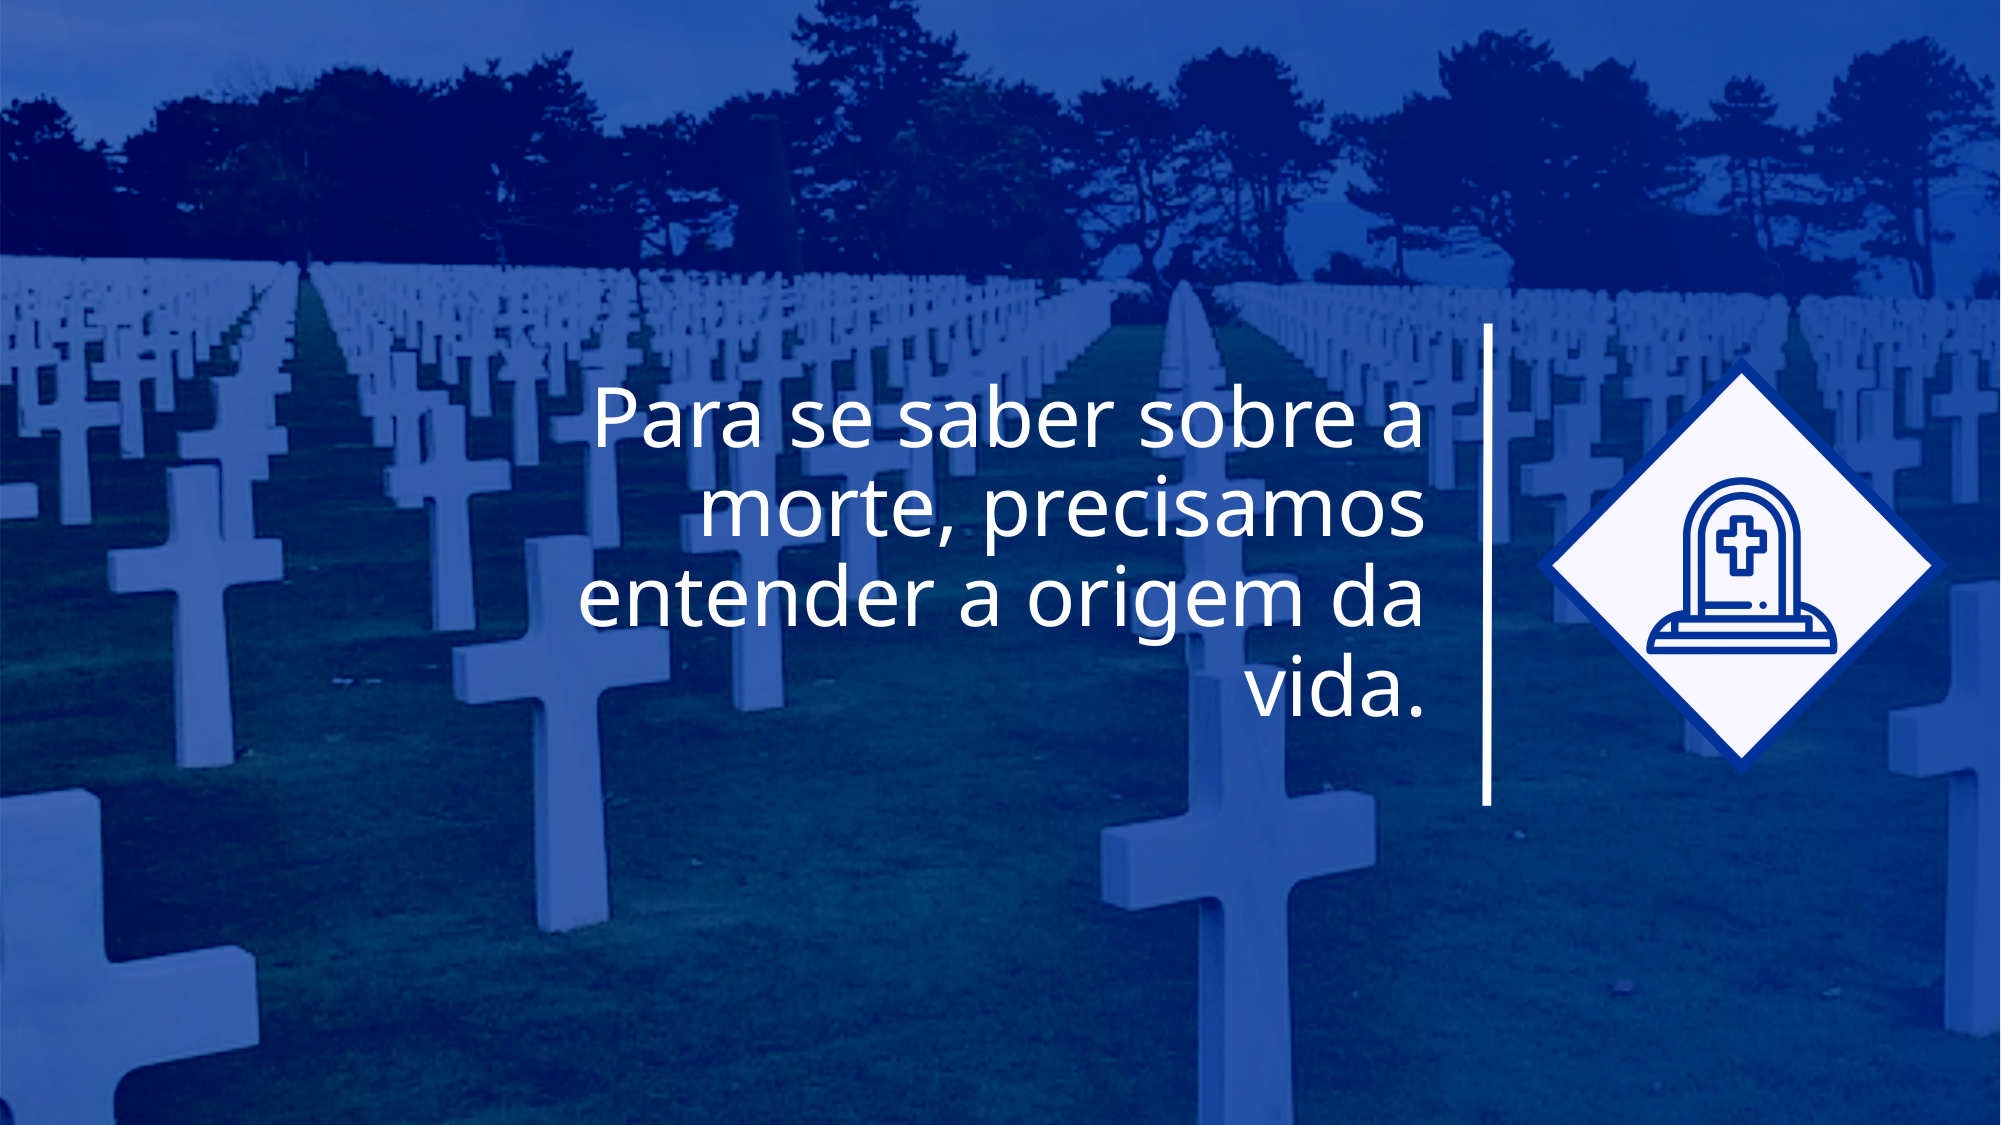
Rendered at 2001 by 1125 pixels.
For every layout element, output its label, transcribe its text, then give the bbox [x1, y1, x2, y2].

picture [0, 0, 2001, 1125]
list Para se saber sobre a morte, precisamos entender a origem da vida. [480, 367, 1444, 748]
